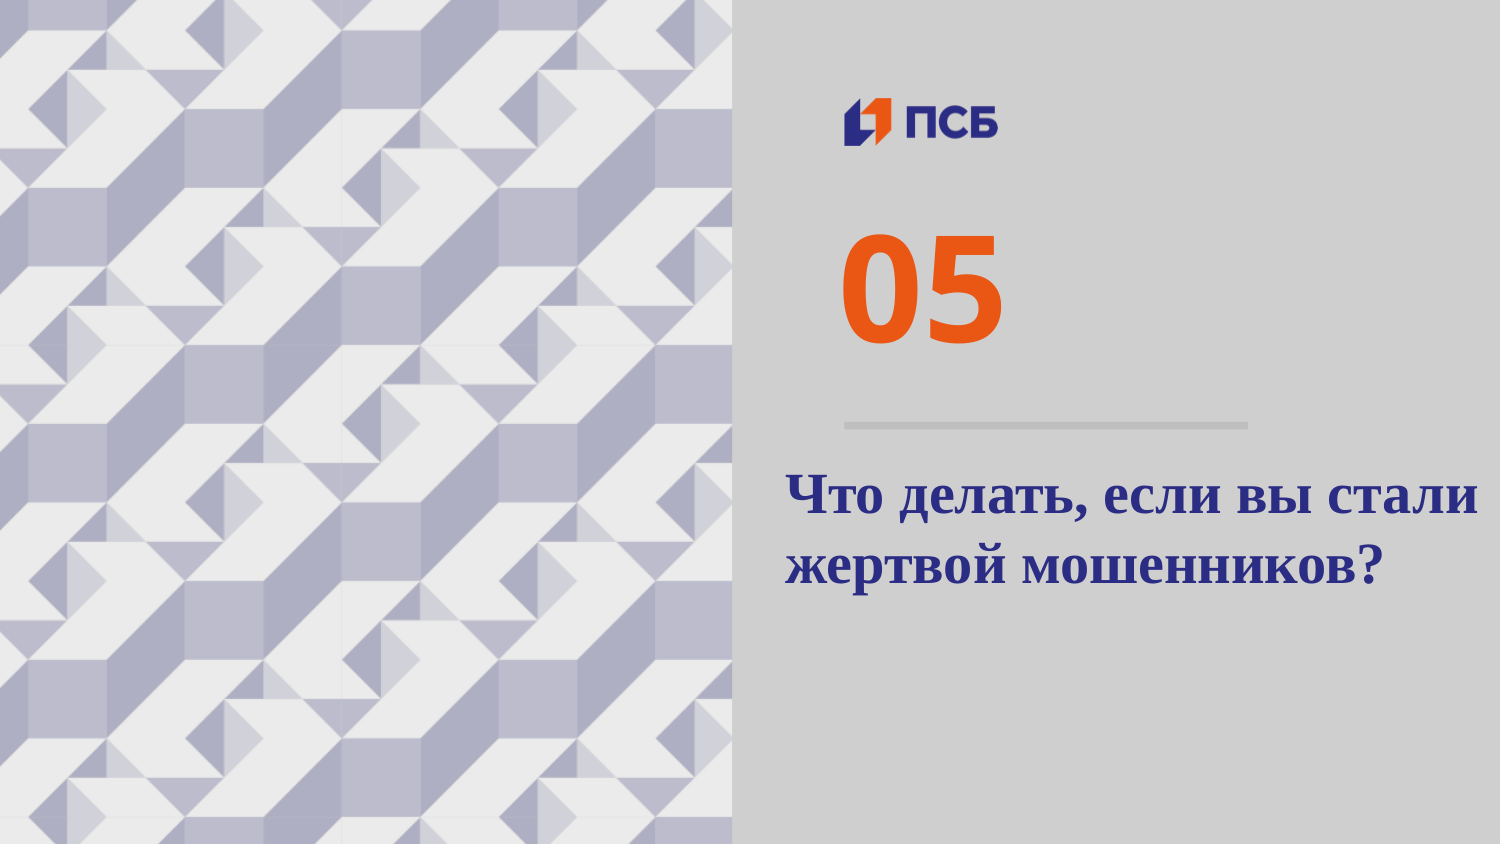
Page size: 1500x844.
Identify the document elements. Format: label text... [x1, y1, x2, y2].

picture [844, 98, 998, 146]
title 05 [834, 190, 1088, 379]
text_box Что делать, если вы стали жертвой мошенников? [781, 450, 1500, 729]
